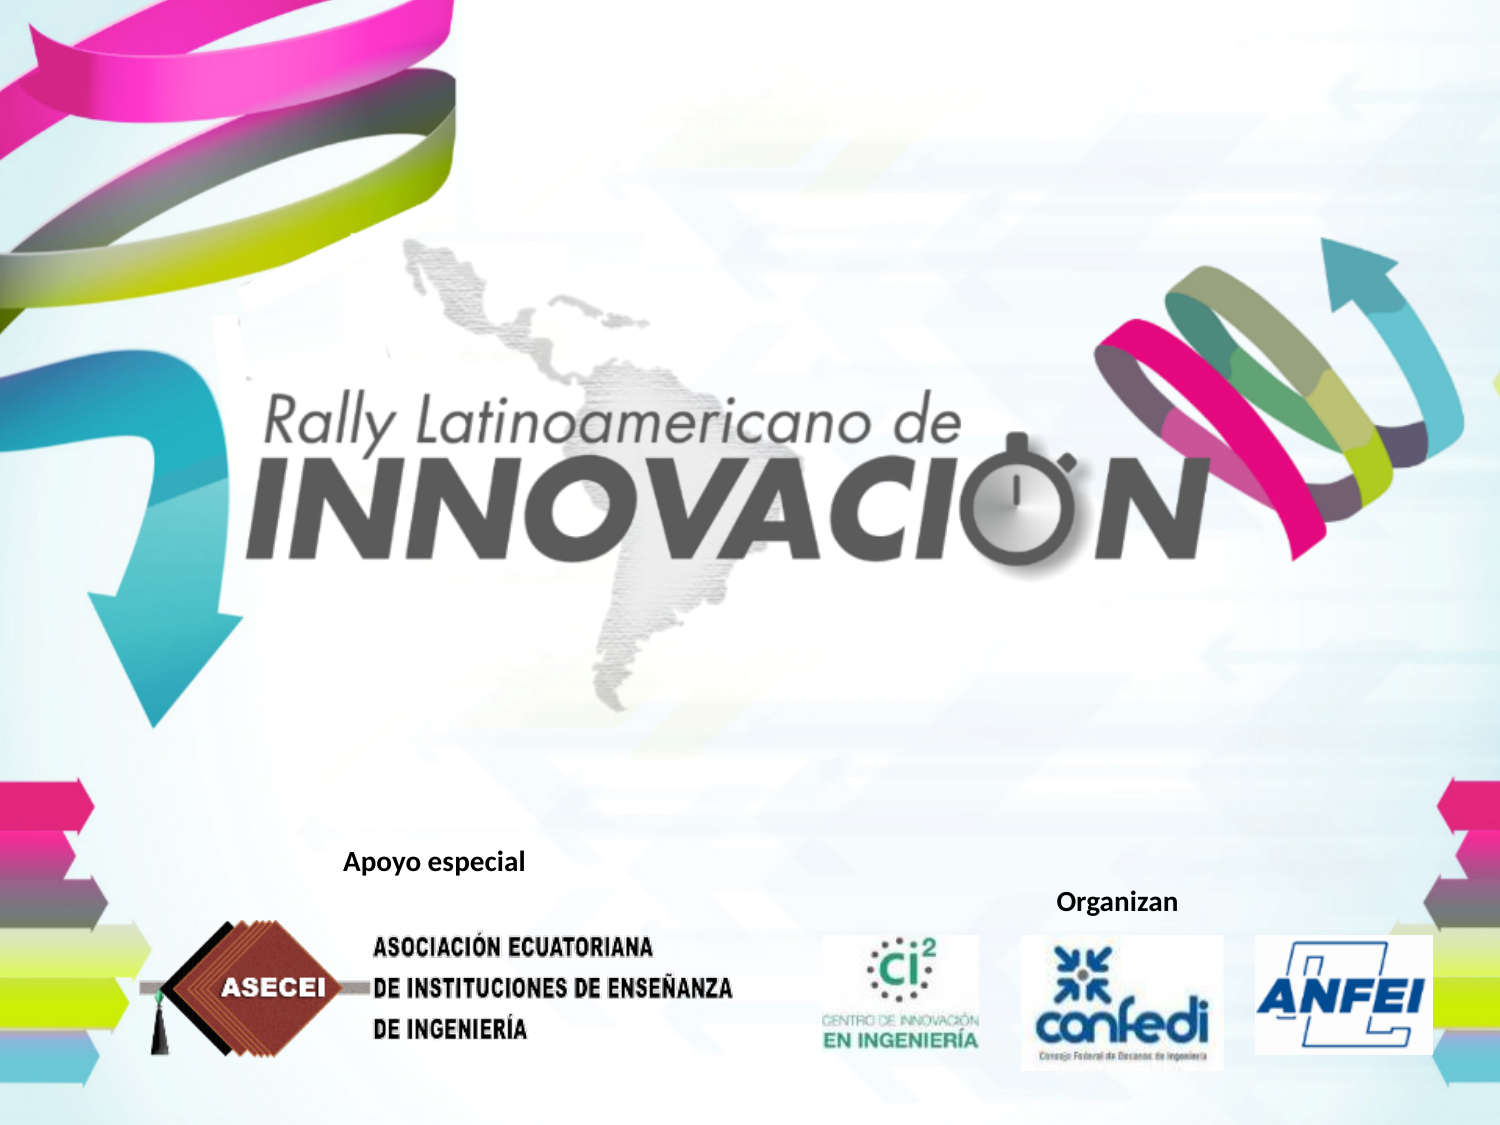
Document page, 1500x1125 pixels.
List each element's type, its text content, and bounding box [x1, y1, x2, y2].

picture [0, 0, 1500, 1125]
text_box Organizan [1009, 862, 1226, 937]
text_box Apoyo especial [326, 823, 543, 898]
